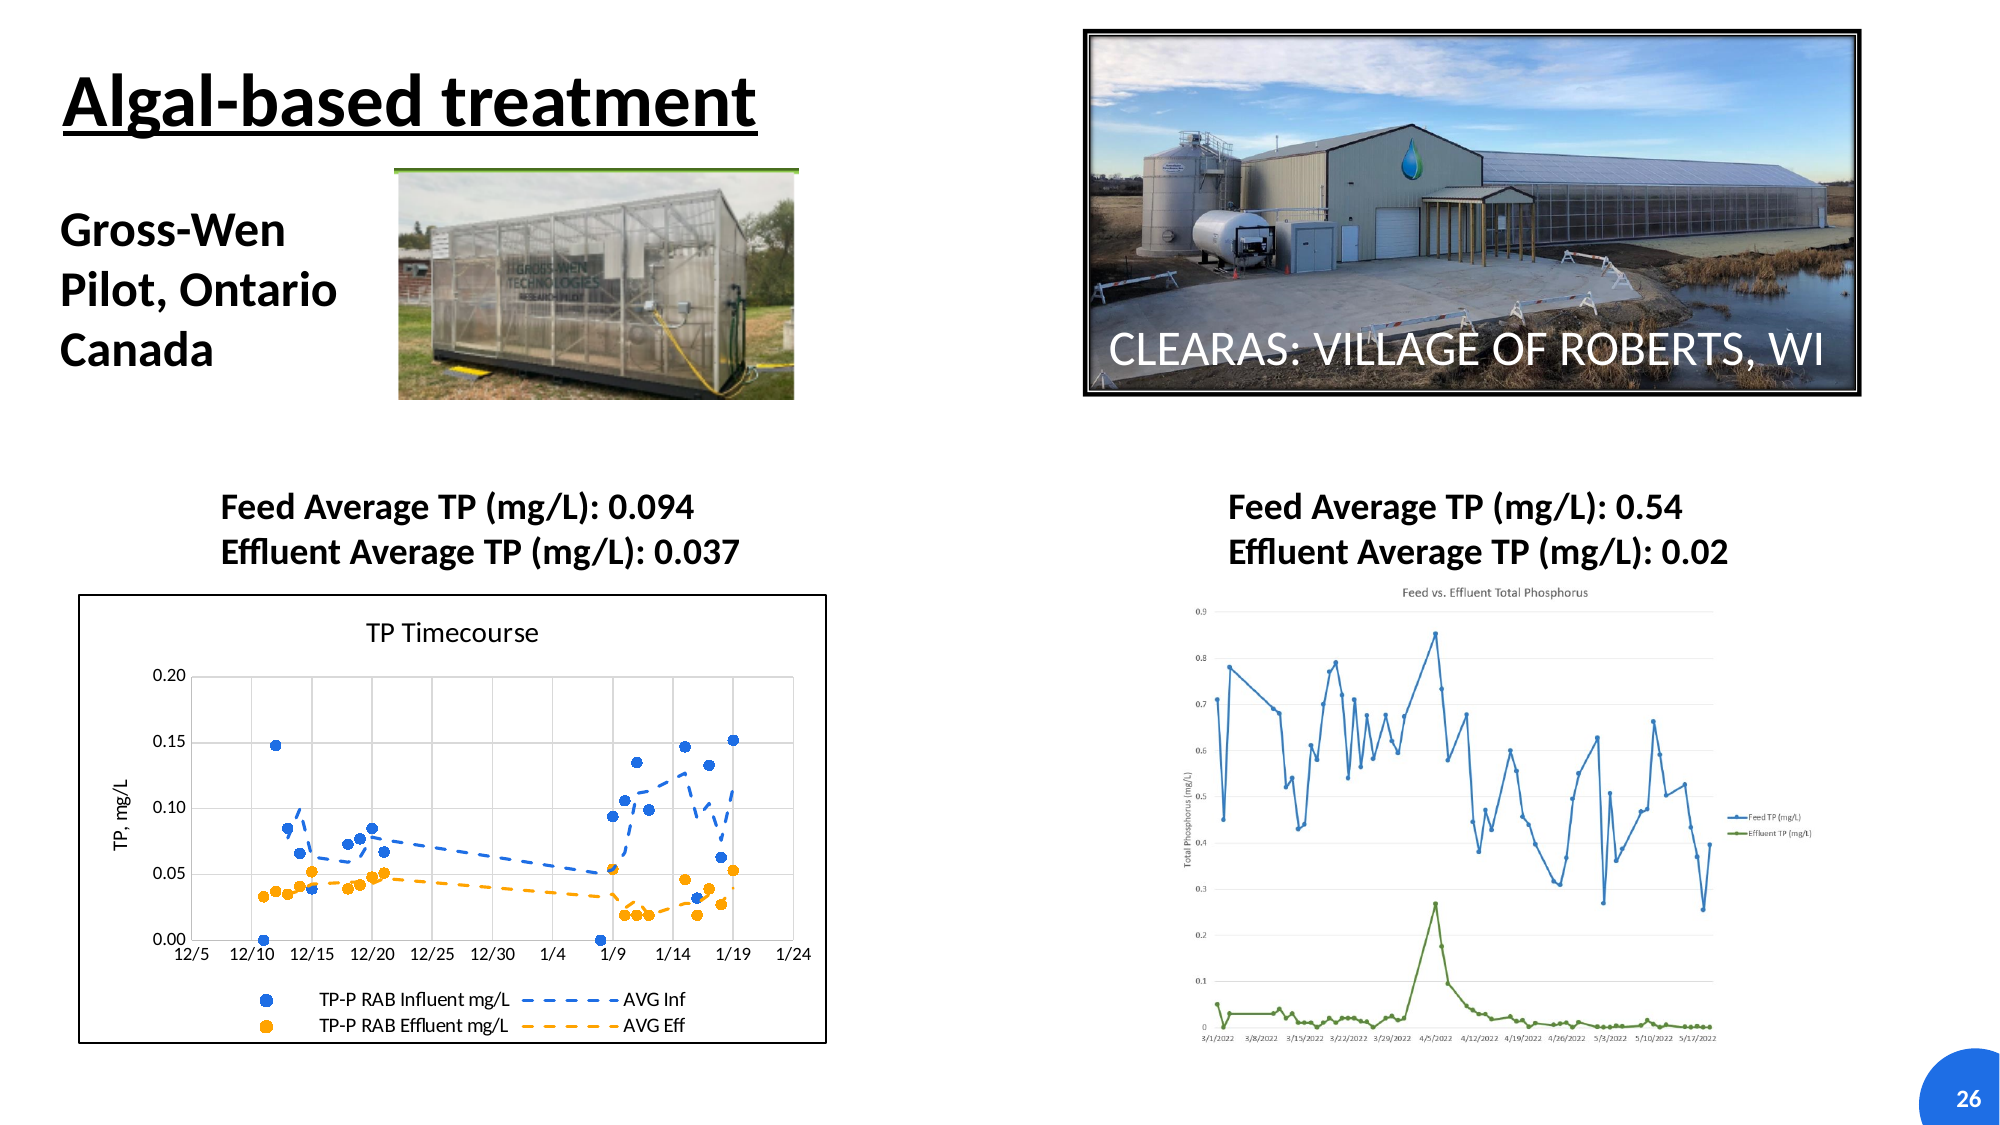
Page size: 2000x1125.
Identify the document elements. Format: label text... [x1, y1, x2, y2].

slide_number 26 [1869, 1082, 1982, 1113]
text_box Feed Average TP (mg/L): 0.094 Effluent Average TP (mg/L): 0.037 [206, 474, 766, 580]
picture [1171, 577, 1815, 1045]
text_box Feed Average TP (mg/L): 0.54 Effluent Average TP (mg/L): 0.02 [1213, 474, 1773, 575]
title Algal-based treatment [62, 61, 843, 249]
text_box Gross-Wen Pilot, Ontario Canada [45, 189, 388, 385]
picture [1081, 28, 1862, 398]
chart [77, 593, 828, 1045]
picture [393, 168, 800, 401]
